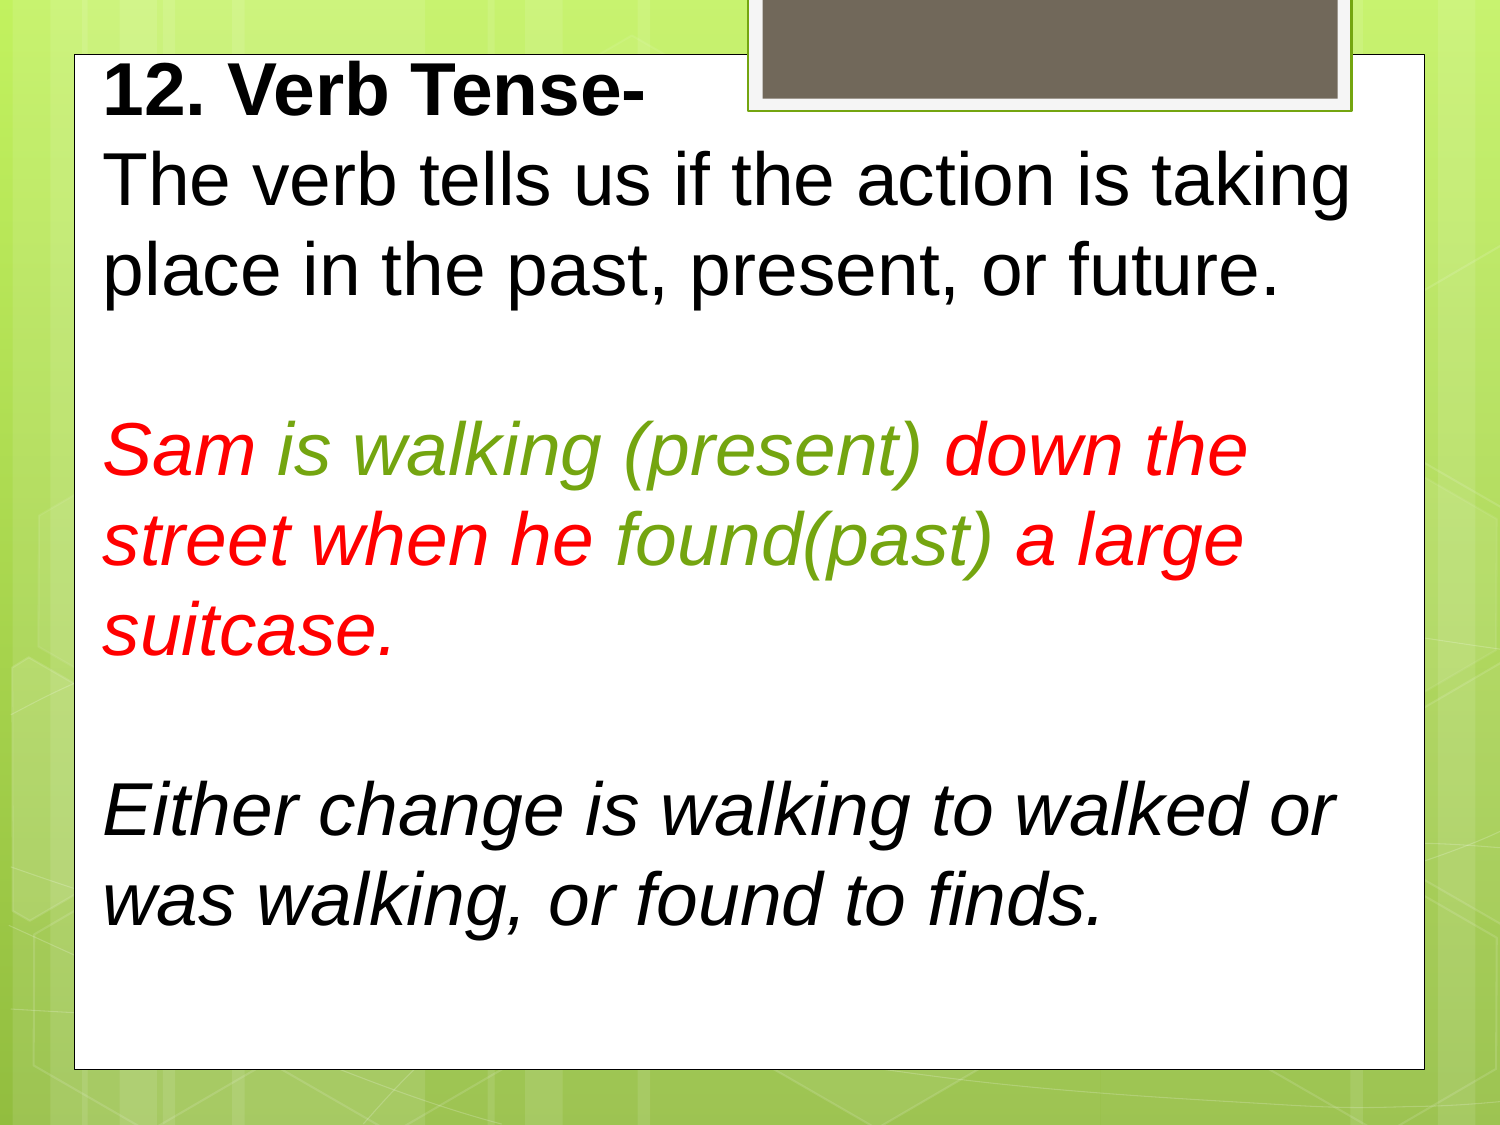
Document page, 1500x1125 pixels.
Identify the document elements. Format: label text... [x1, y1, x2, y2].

text_box 12. Verb Tense- The verb tells us if the action is taking place in the past, present, or future. Sam is walking (present) down the street when he found(past) a large suitcase. Either change is walking to walked or was walking, or found to finds. [87, 33, 1413, 949]
